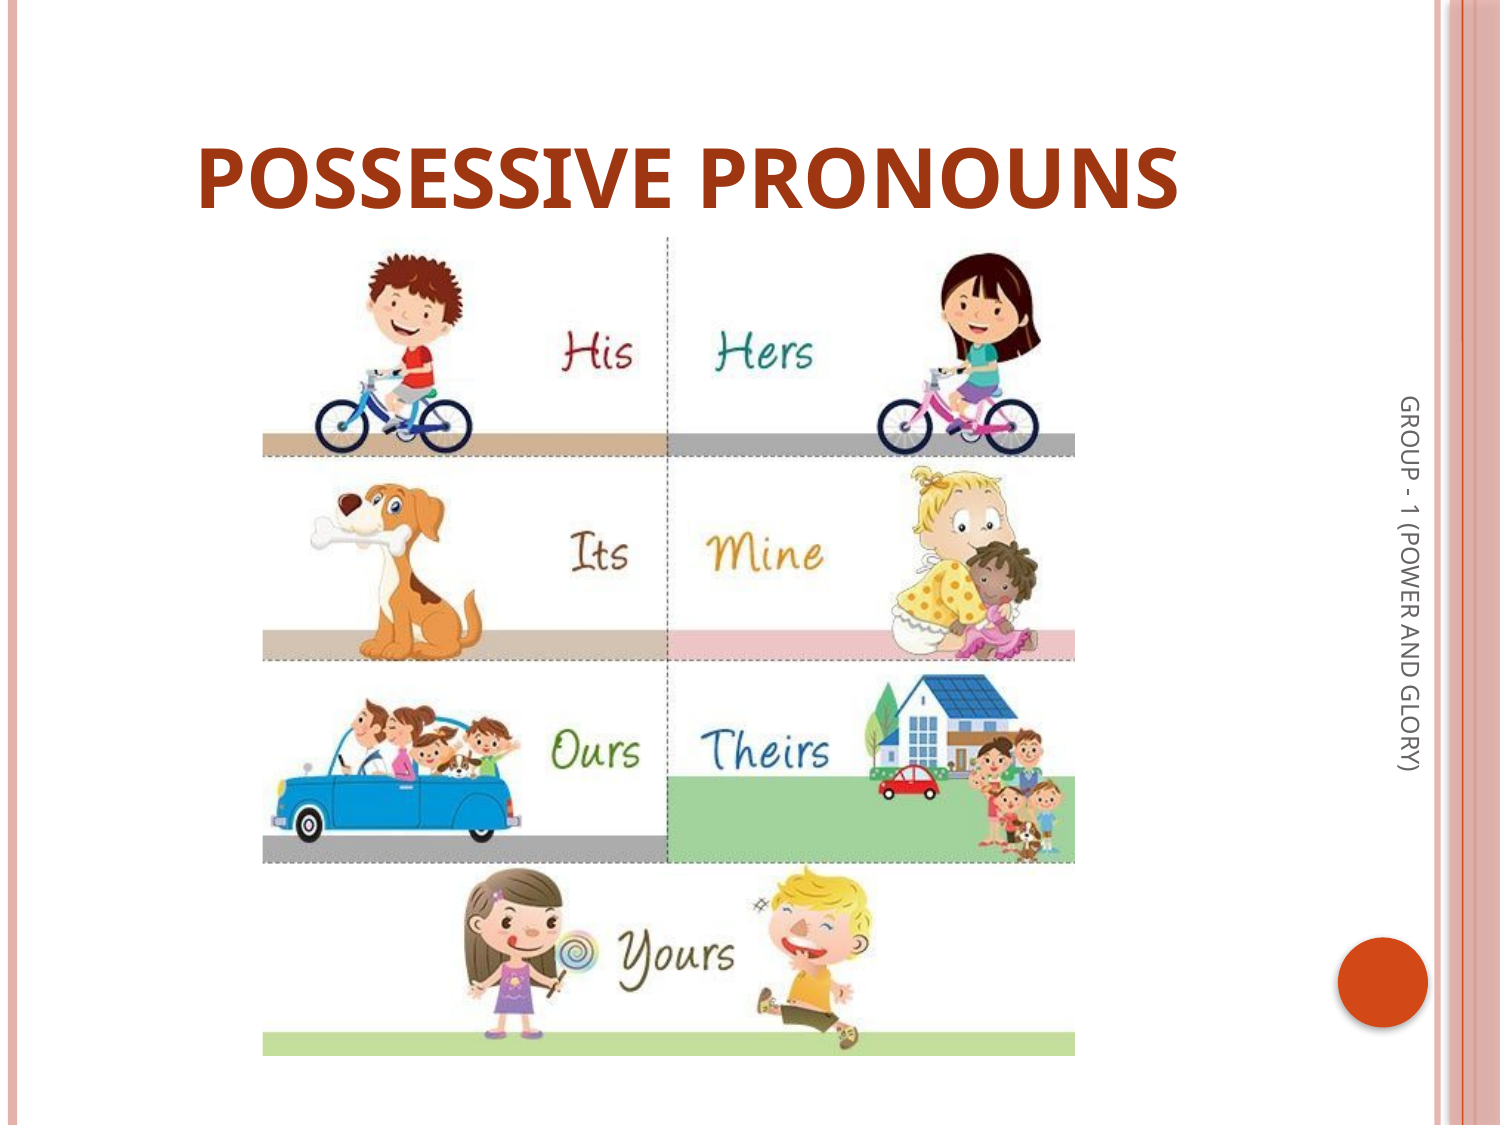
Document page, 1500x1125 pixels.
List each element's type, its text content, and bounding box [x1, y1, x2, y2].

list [261, 236, 1076, 1056]
footer GROUP - 1 (POWER AND GLORY) [1379, 380, 1440, 906]
title Possessive Pronouns [75, 45, 1300, 233]
